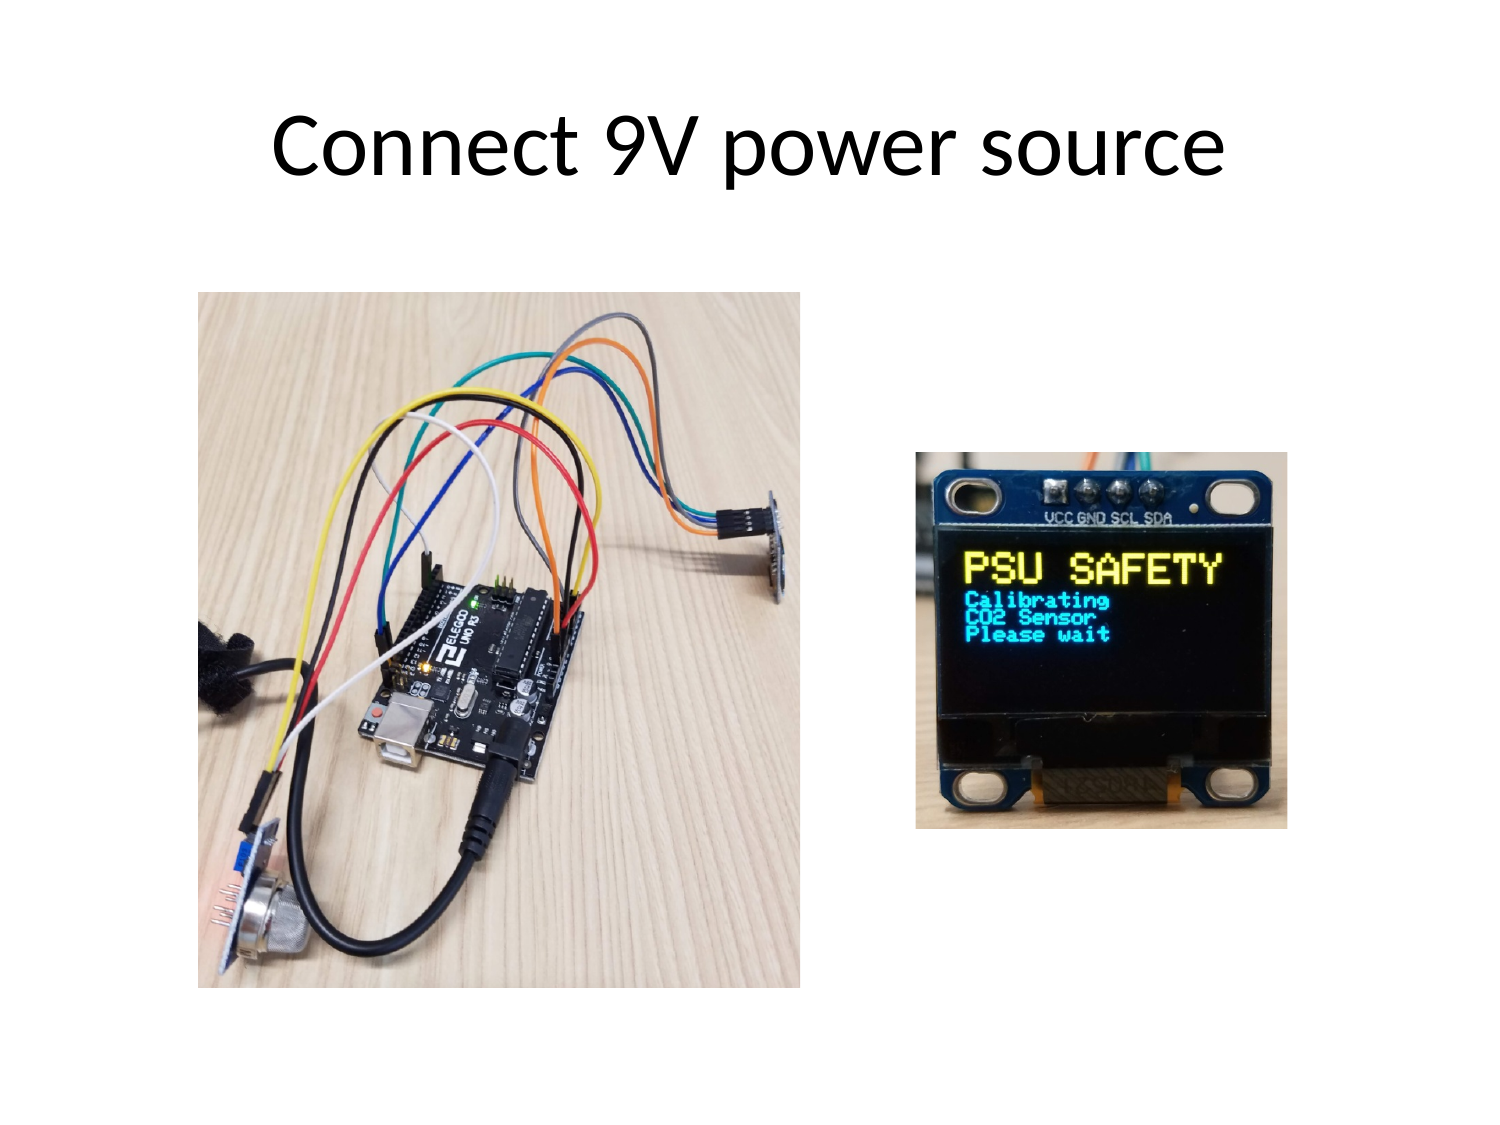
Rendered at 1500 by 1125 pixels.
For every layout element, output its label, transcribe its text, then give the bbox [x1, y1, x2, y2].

picture [915, 451, 1288, 829]
title Connect 9V power source [75, 45, 1425, 233]
picture [151, 292, 847, 988]
